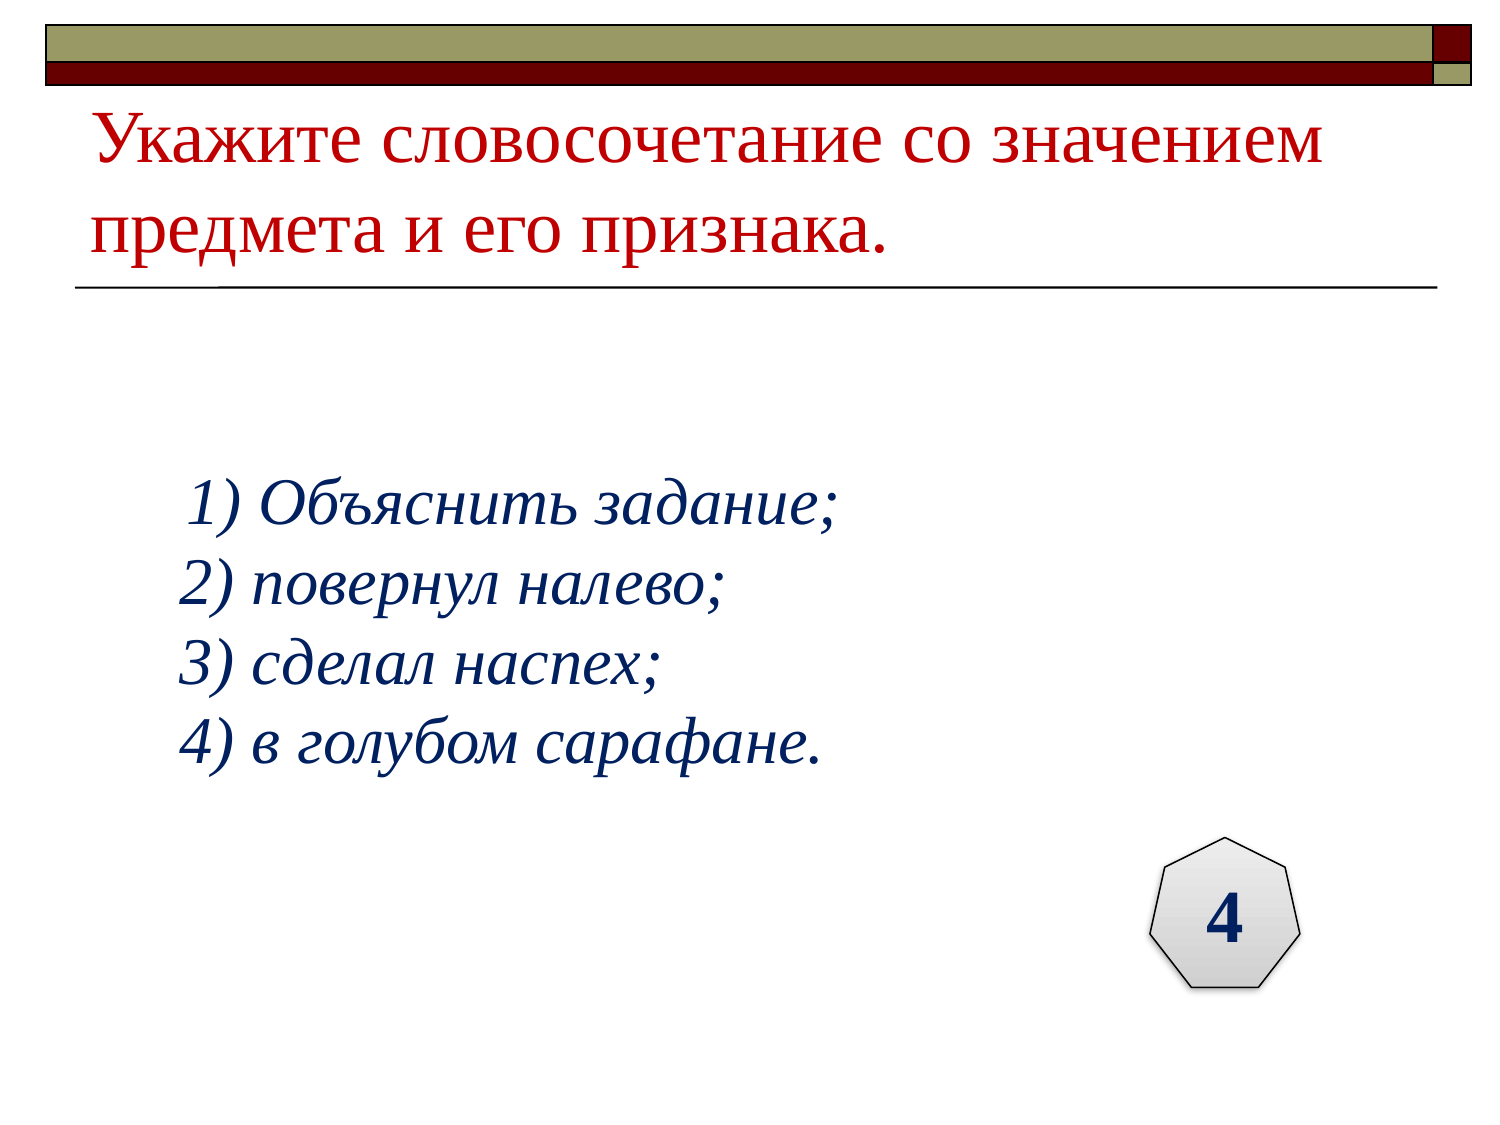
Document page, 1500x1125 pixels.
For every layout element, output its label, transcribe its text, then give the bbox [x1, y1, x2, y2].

text_box 4 [1149, 836, 1301, 989]
list 1) Объяснить задание; 2) повернул налево; 3) сделал наспех; 4) в голубом сарафане. [87, 449, 1438, 1125]
title Укажите словосочетание со значением предмета и его признака. [74, 87, 1426, 276]
